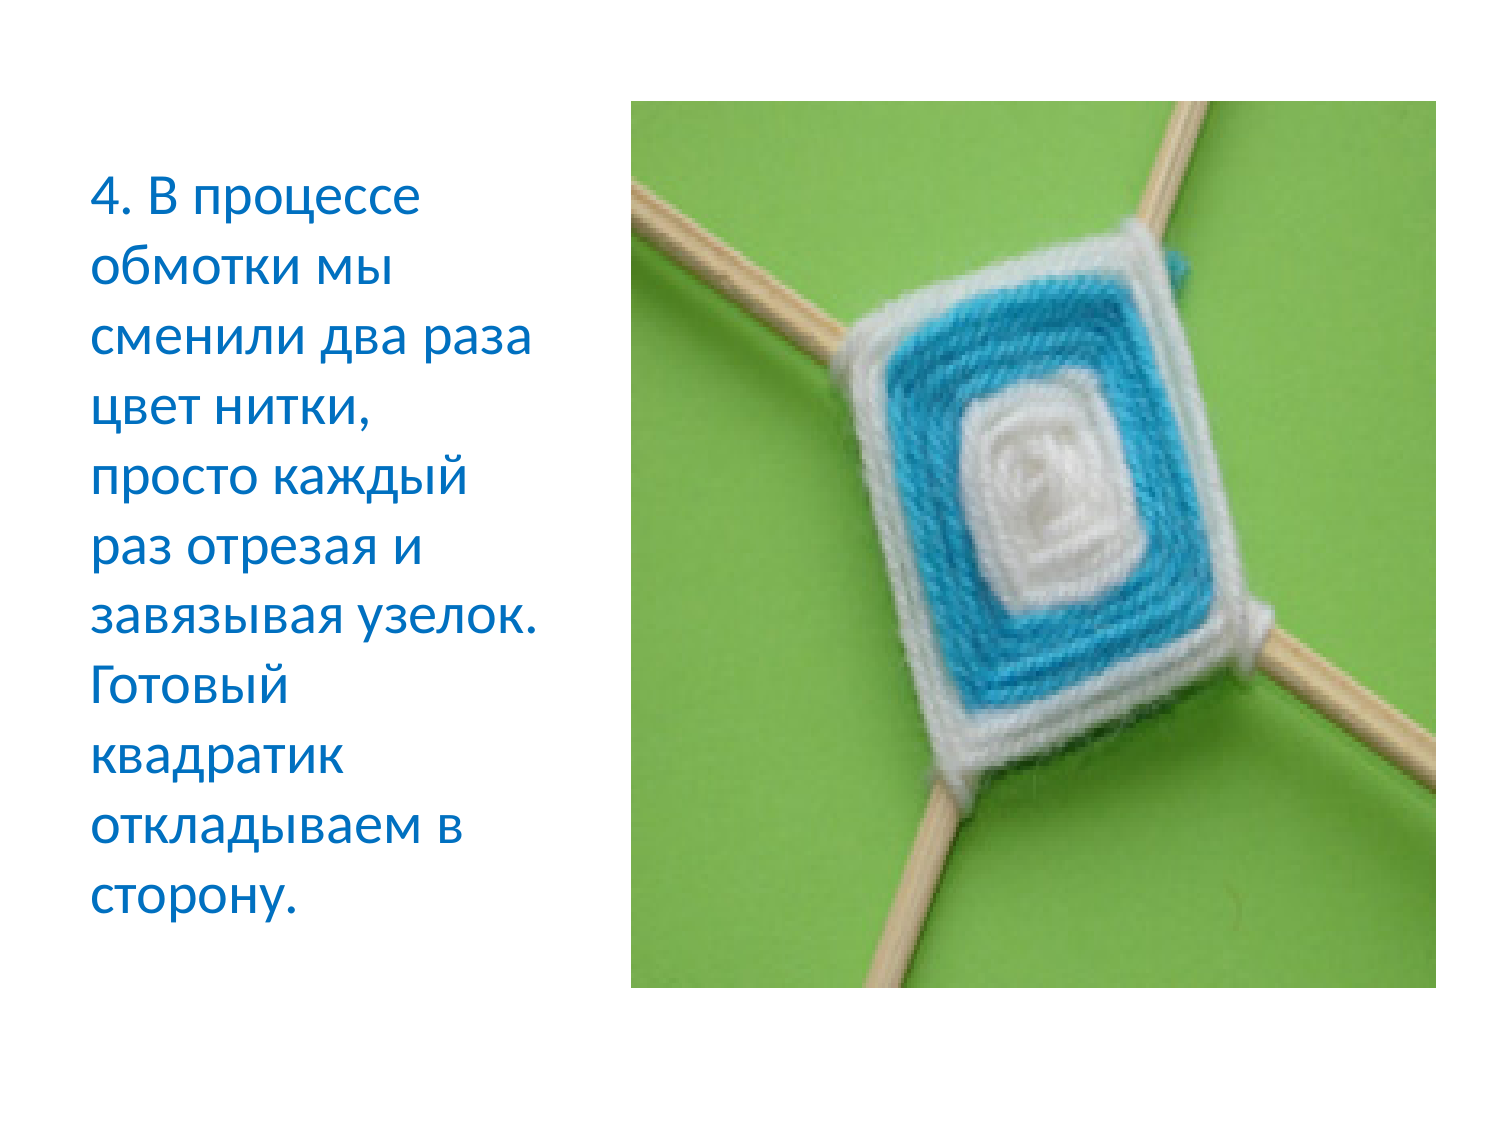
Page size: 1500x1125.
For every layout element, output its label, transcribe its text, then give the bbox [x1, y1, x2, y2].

list 4. В процессе обмотки мы сменили два раза цвет нитки, просто каждый раз отрезая и завязывая узелок. Готовый квадратик откладываем в сторону. [75, 149, 569, 1005]
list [631, 101, 1436, 988]
